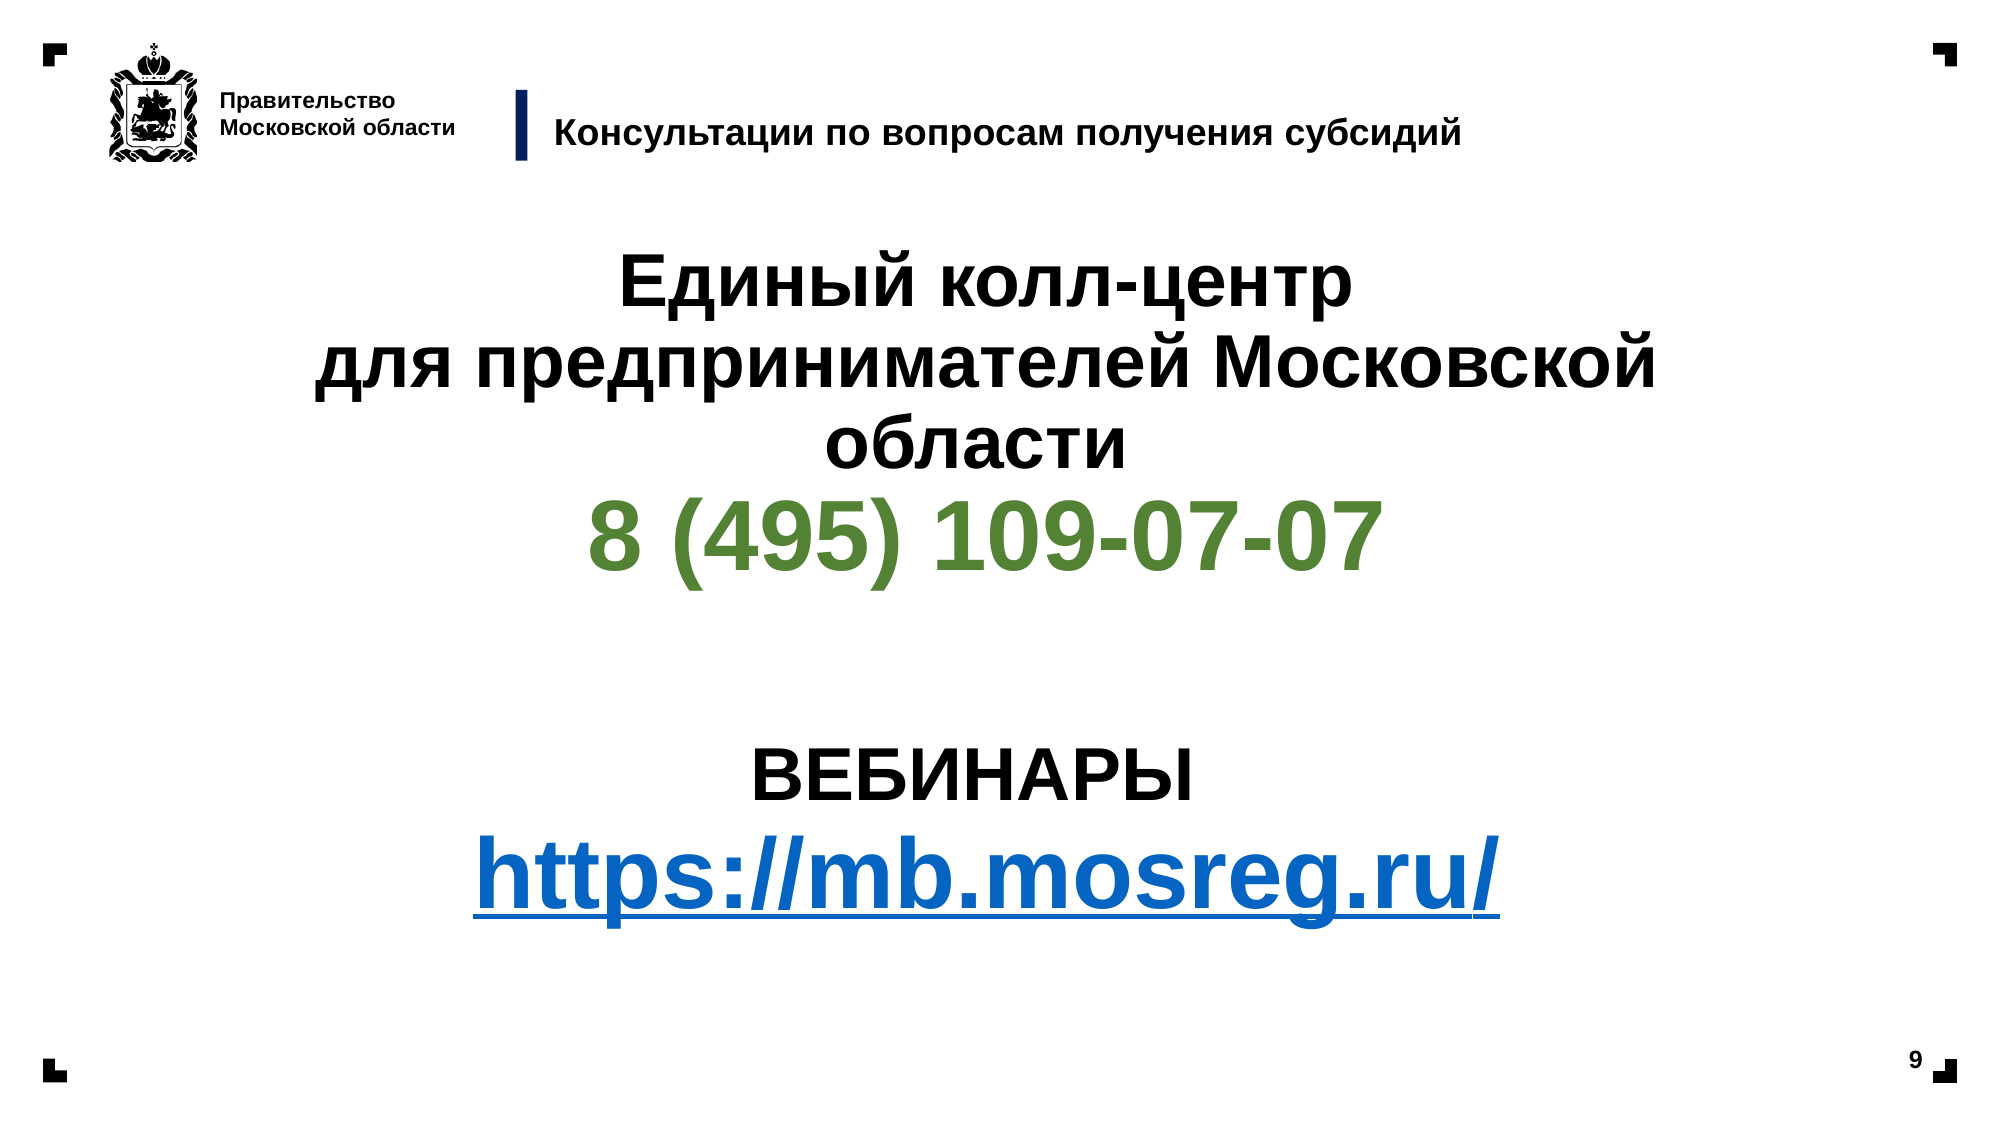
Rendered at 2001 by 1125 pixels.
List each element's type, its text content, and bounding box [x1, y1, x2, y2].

text_box Единый колл-центр для предпринимателей Московской области 8 (495) 109-07-07 [269, 234, 1705, 573]
title Консультации по вопросам получения субсидий [538, 105, 1966, 224]
text_box ВЕБИНАРЫ https://mb.mosreg.ru/ [269, 706, 1705, 967]
